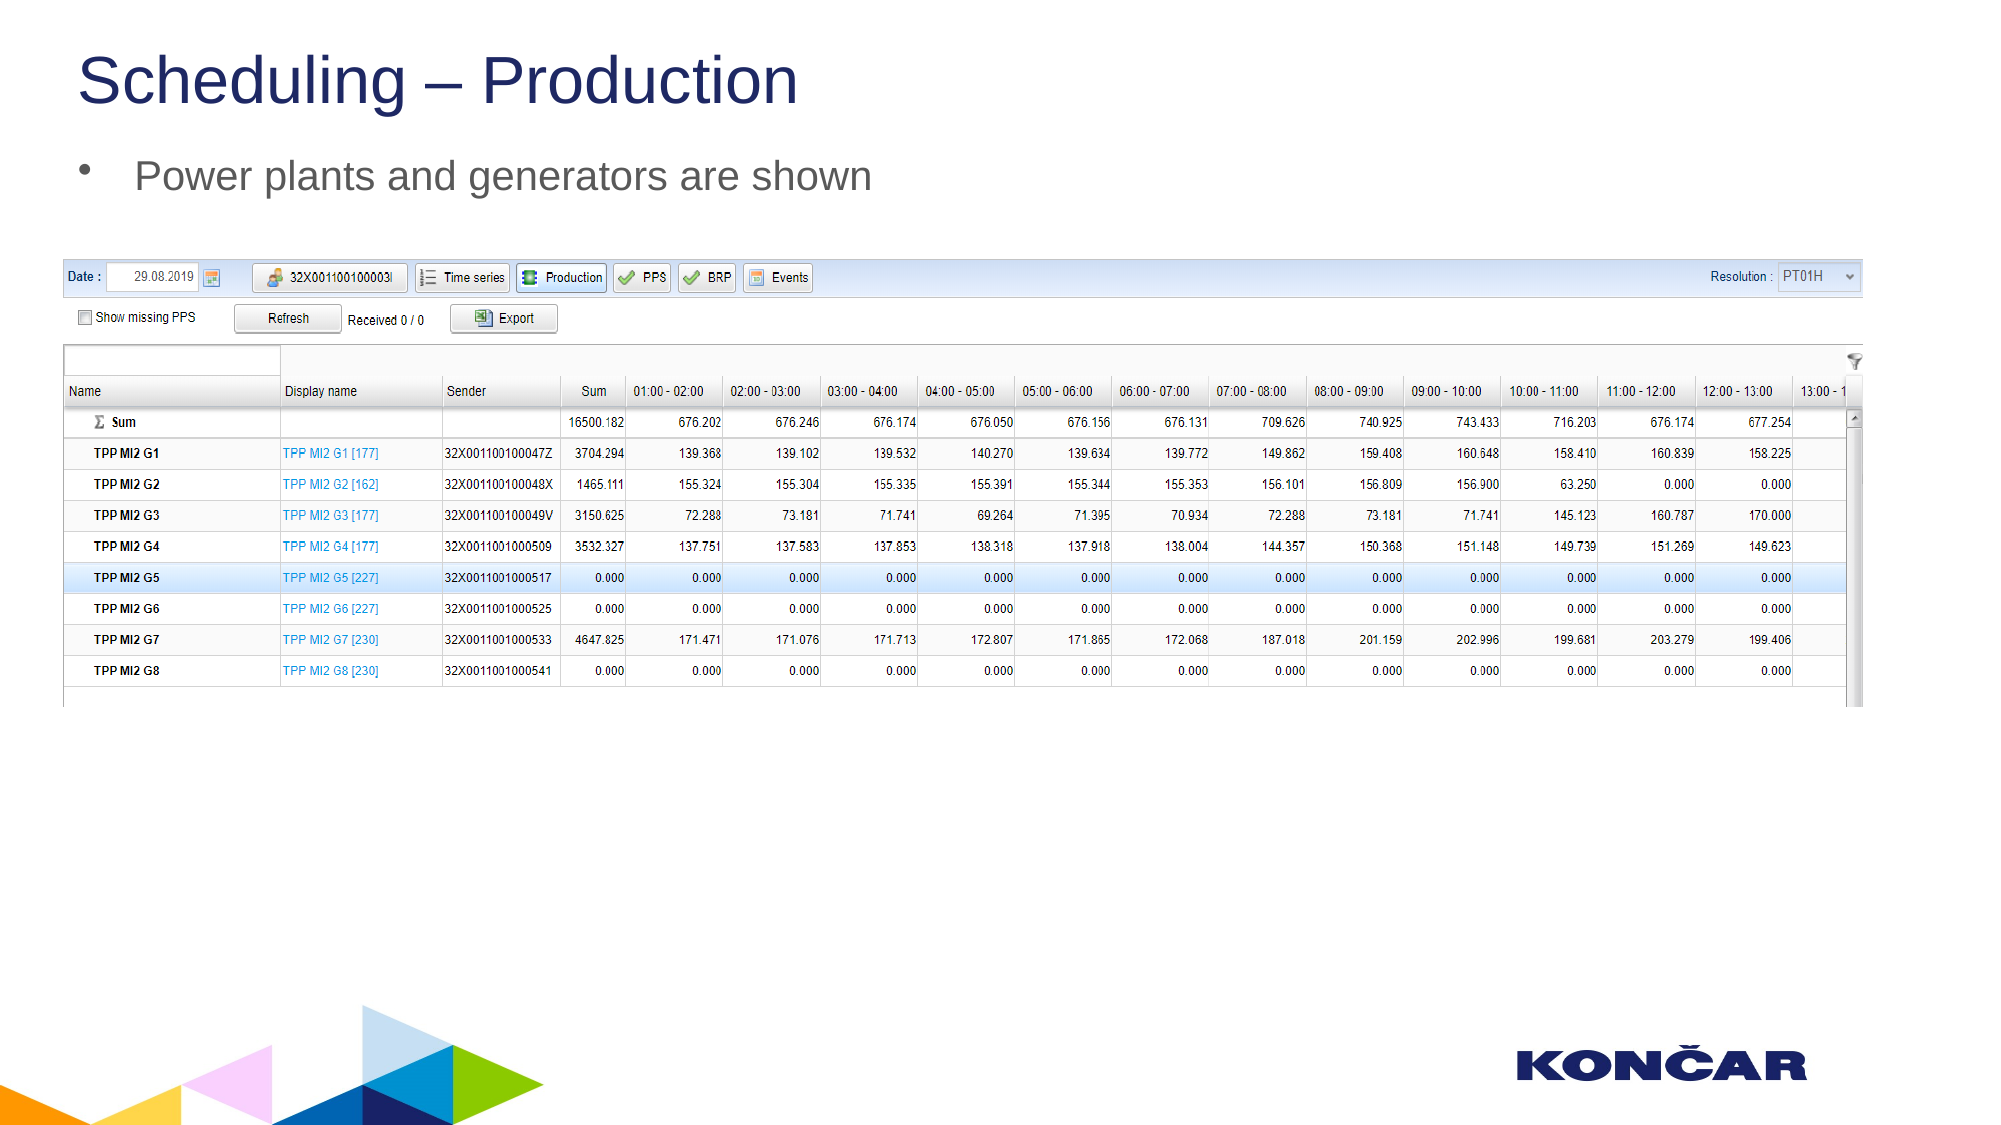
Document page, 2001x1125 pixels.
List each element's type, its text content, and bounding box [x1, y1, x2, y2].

title Scheduling – Production [62, 17, 1938, 137]
picture [0, 0, 2001, 1125]
list Power plants and generators are shown [62, 141, 1938, 1040]
